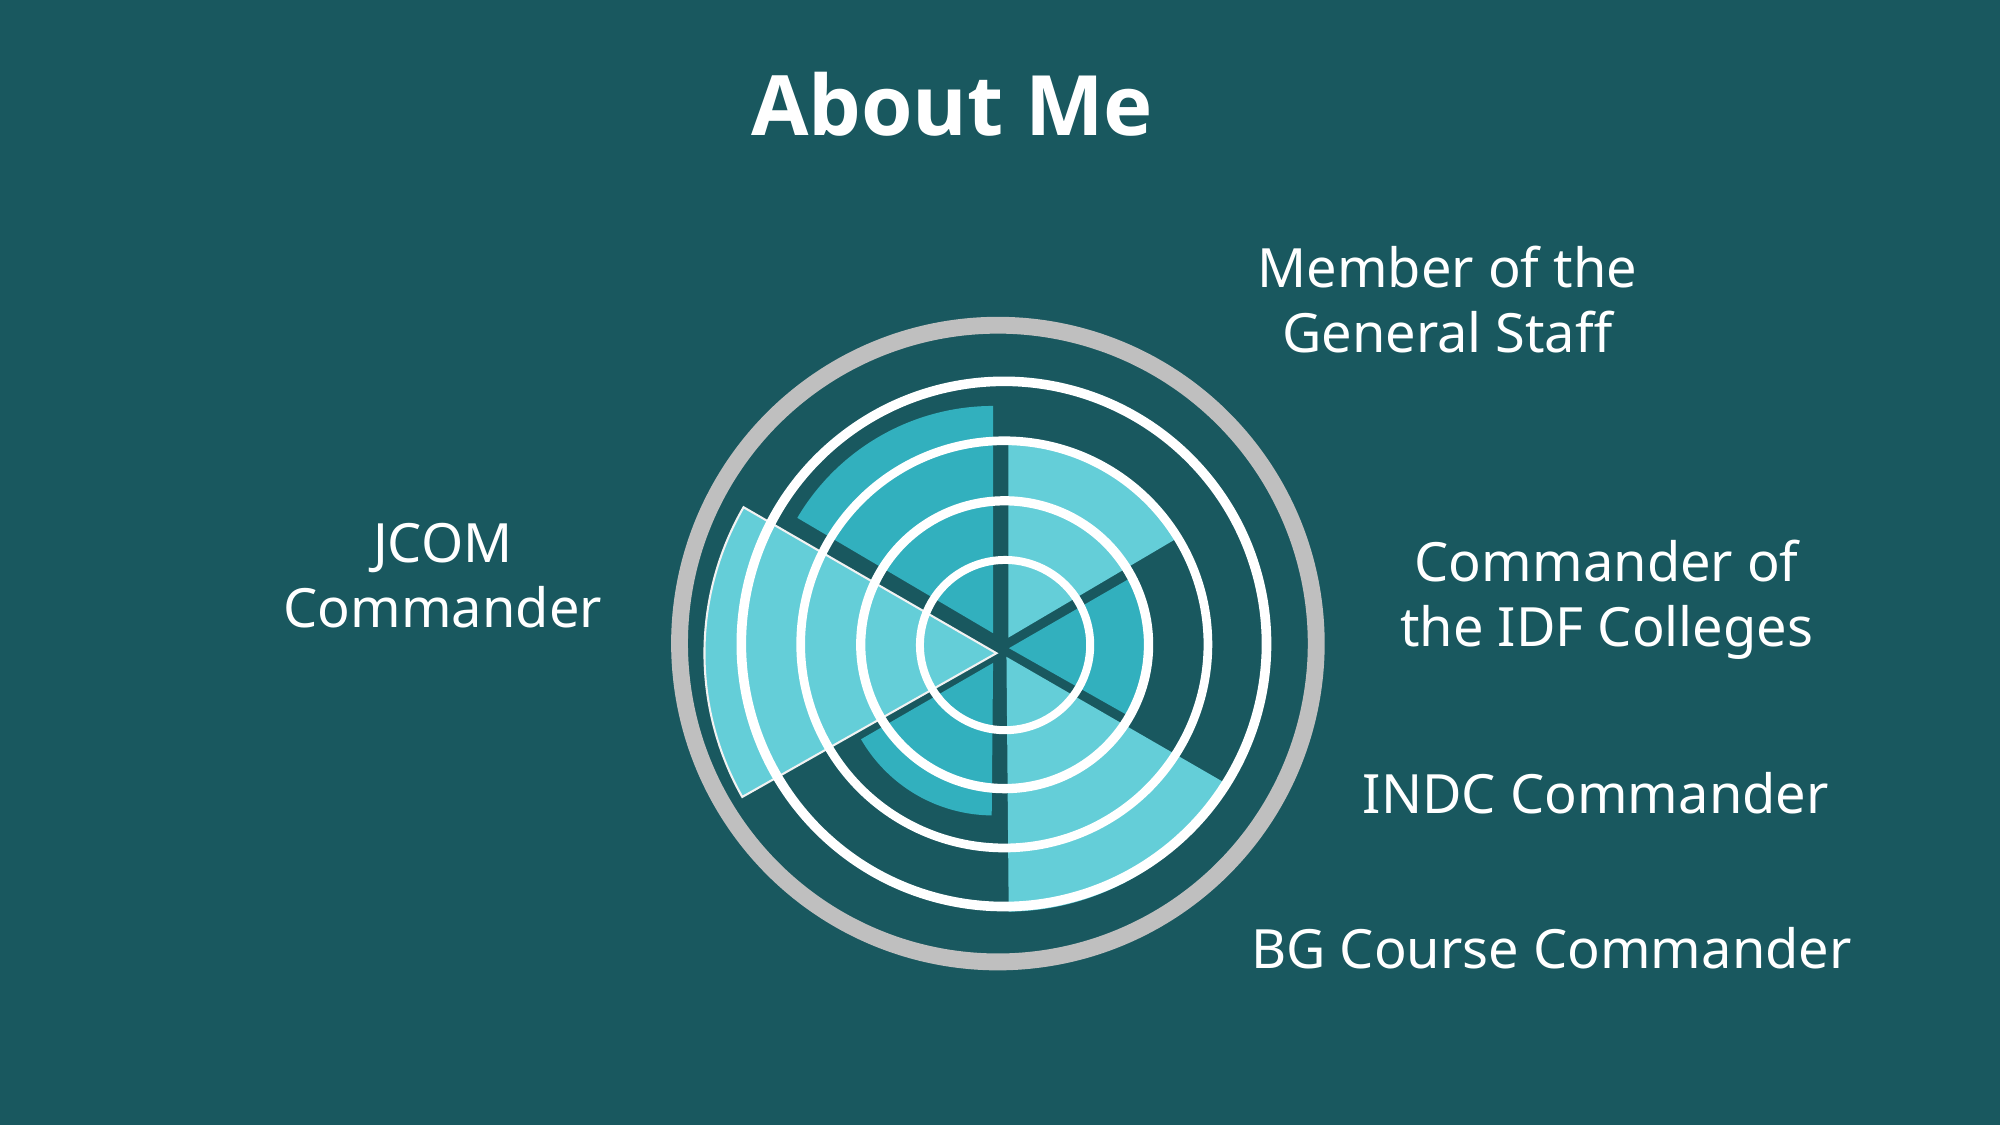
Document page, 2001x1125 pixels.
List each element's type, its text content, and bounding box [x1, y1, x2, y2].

text_box [890, 697, 994, 782]
text_box [1007, 566, 1071, 640]
text_box JCOM Commander [213, 498, 673, 649]
text_box [807, 554, 876, 746]
text_box [1006, 608, 1085, 686]
text_box [1005, 655, 1069, 725]
text_box [867, 585, 928, 717]
text_box [670, 315, 1326, 972]
text_box INDC Commander [1308, 761, 1884, 822]
text_box [748, 525, 824, 775]
text_box [836, 447, 995, 566]
text_box [1007, 507, 1122, 596]
text_box [914, 554, 1096, 736]
text_box [1083, 579, 1142, 714]
list About Me [477, 49, 1427, 169]
text_box [938, 566, 995, 636]
text_box [1007, 447, 1173, 566]
text_box [1006, 697, 1119, 782]
text_box Member of the General Staff [1156, 227, 1739, 370]
text_box BG Course Commander [1191, 916, 1912, 978]
text_box [941, 661, 995, 724]
text_box [795, 404, 995, 536]
text_box [925, 614, 999, 688]
text_box [855, 495, 1155, 795]
text_box [1006, 727, 1171, 842]
text_box [859, 727, 993, 817]
text_box [735, 375, 1273, 913]
text_box [703, 505, 773, 799]
text_box Commander of the IDF Colleges [1364, 521, 1850, 664]
text_box [1007, 756, 1221, 900]
text_box [795, 435, 1214, 854]
text_box [888, 507, 995, 597]
